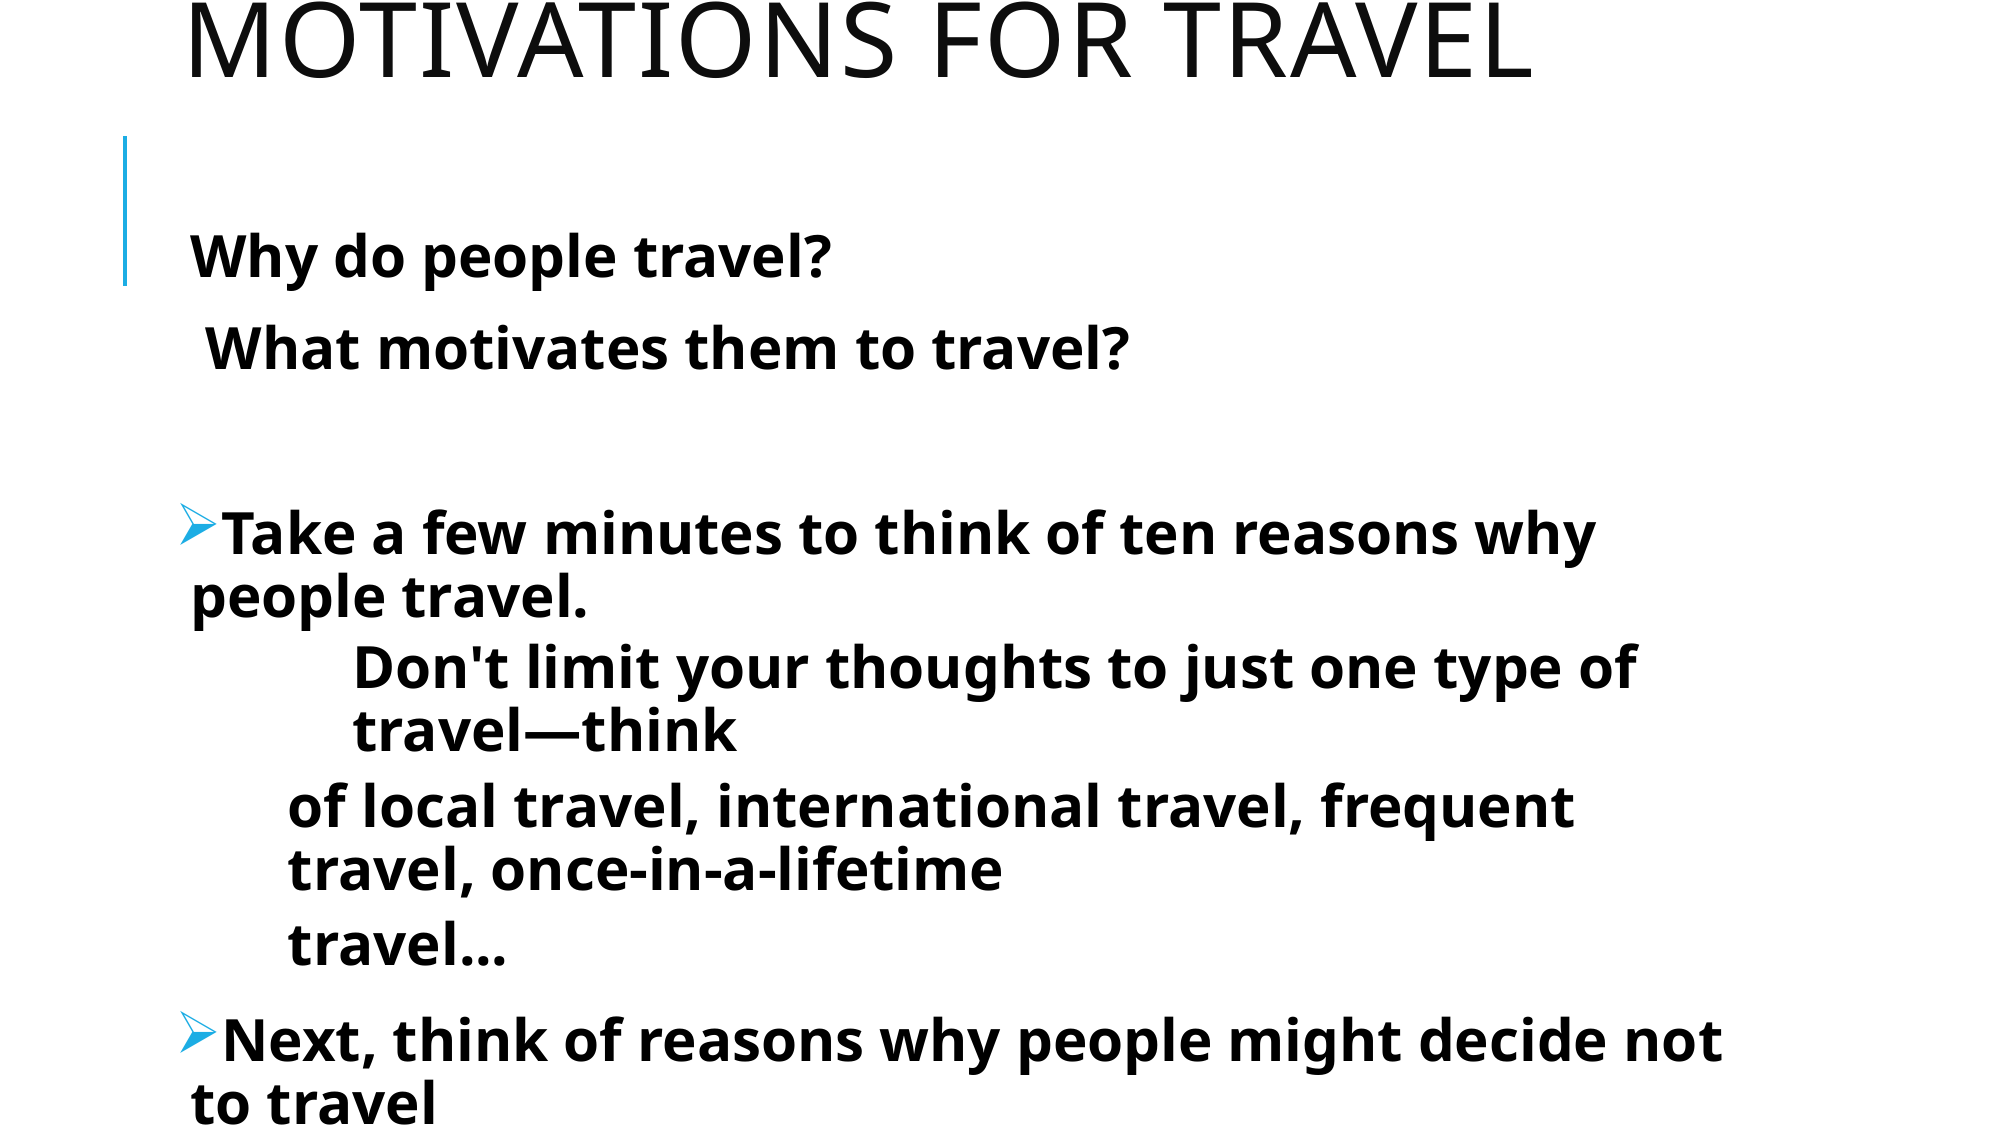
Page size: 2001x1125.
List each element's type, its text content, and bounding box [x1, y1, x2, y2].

title Motivations for Travel [168, 0, 1763, 220]
list Why do people travel? What motivates them to travel? Take a few minutes to think of ten reasons why people travel. Don't limit your thoughts to just one type of travel—think of local travel, international travel, frequent travel, once-in-a-lifetime travel... Next, think of reasons why people might decide not to travel [168, 220, 1763, 1035]
